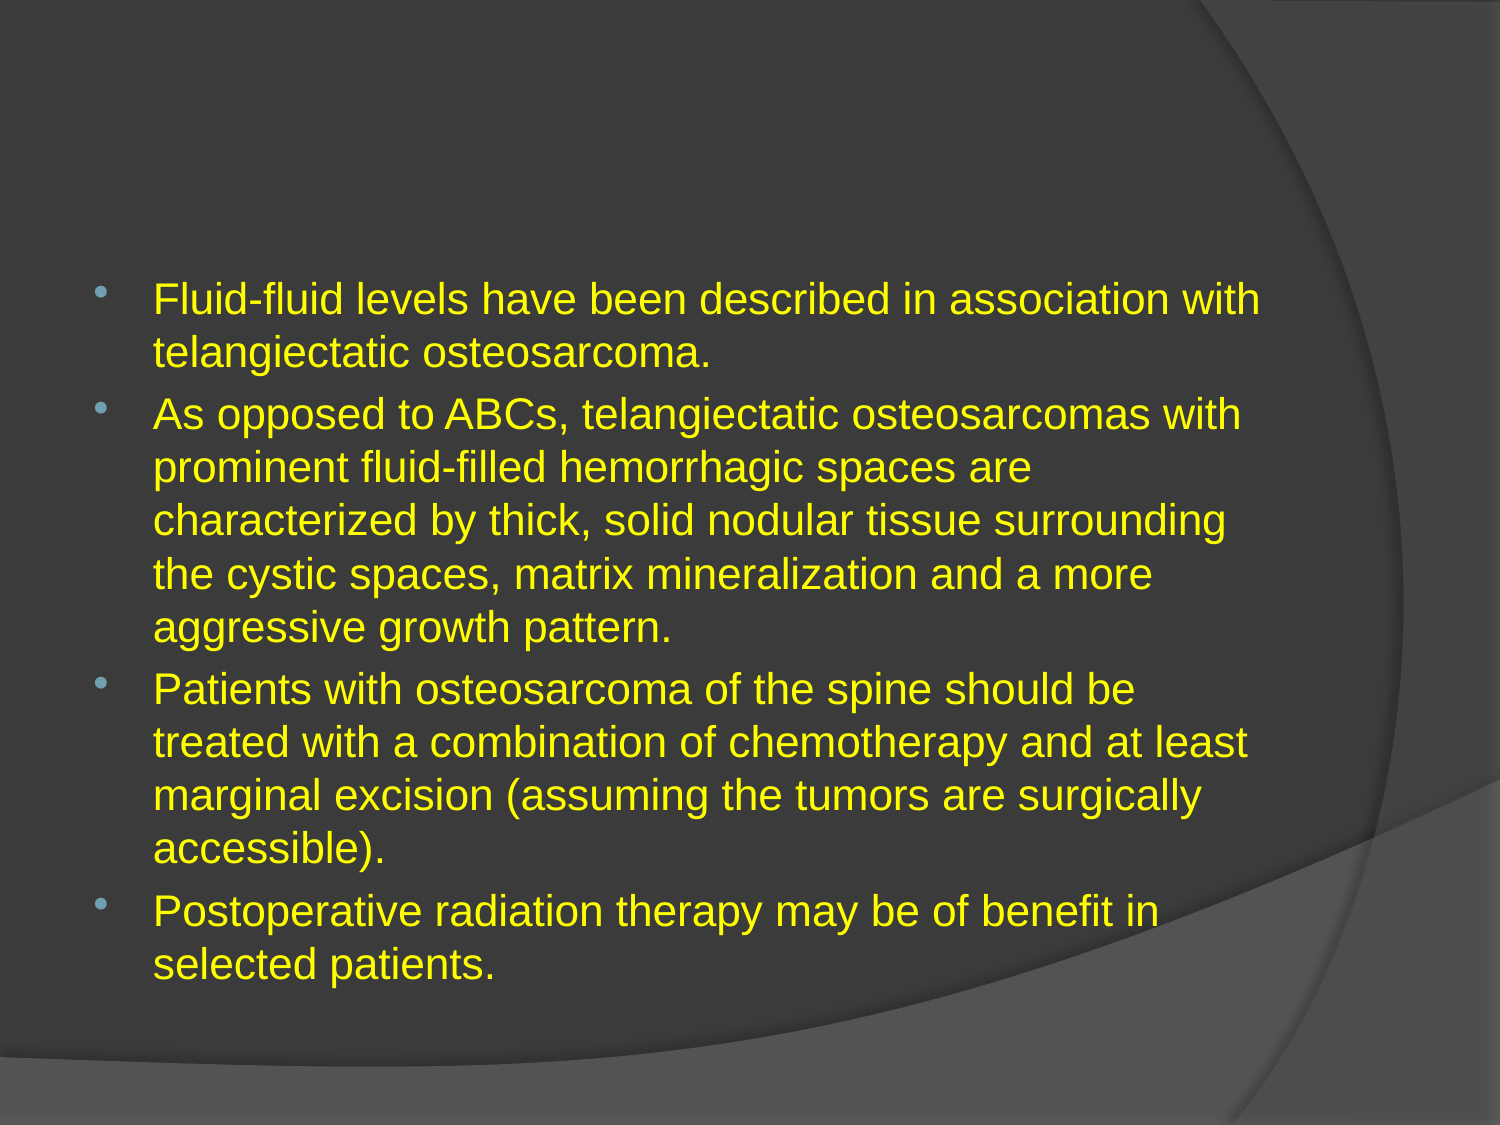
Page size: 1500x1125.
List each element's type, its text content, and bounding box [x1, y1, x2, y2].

list Fluid-fluid levels have been described in association with telangiectatic osteosarcoma. As opposed to ABCs, telangiectatic osteosarcomas with prominent fluid-filled hemorrhagic spaces are characterized by thick, solid nodular tissue surrounding the cystic spaces, matrix mineralization and a more aggressive growth pattern. Patients with osteosarcoma of the spine should be treated with a combination of chemotherapy and at least marginal excision (assuming the tumors are surgically accessible). Postoperative radiation therapy may be of benefit in selected patients. [75, 262, 1300, 1005]
